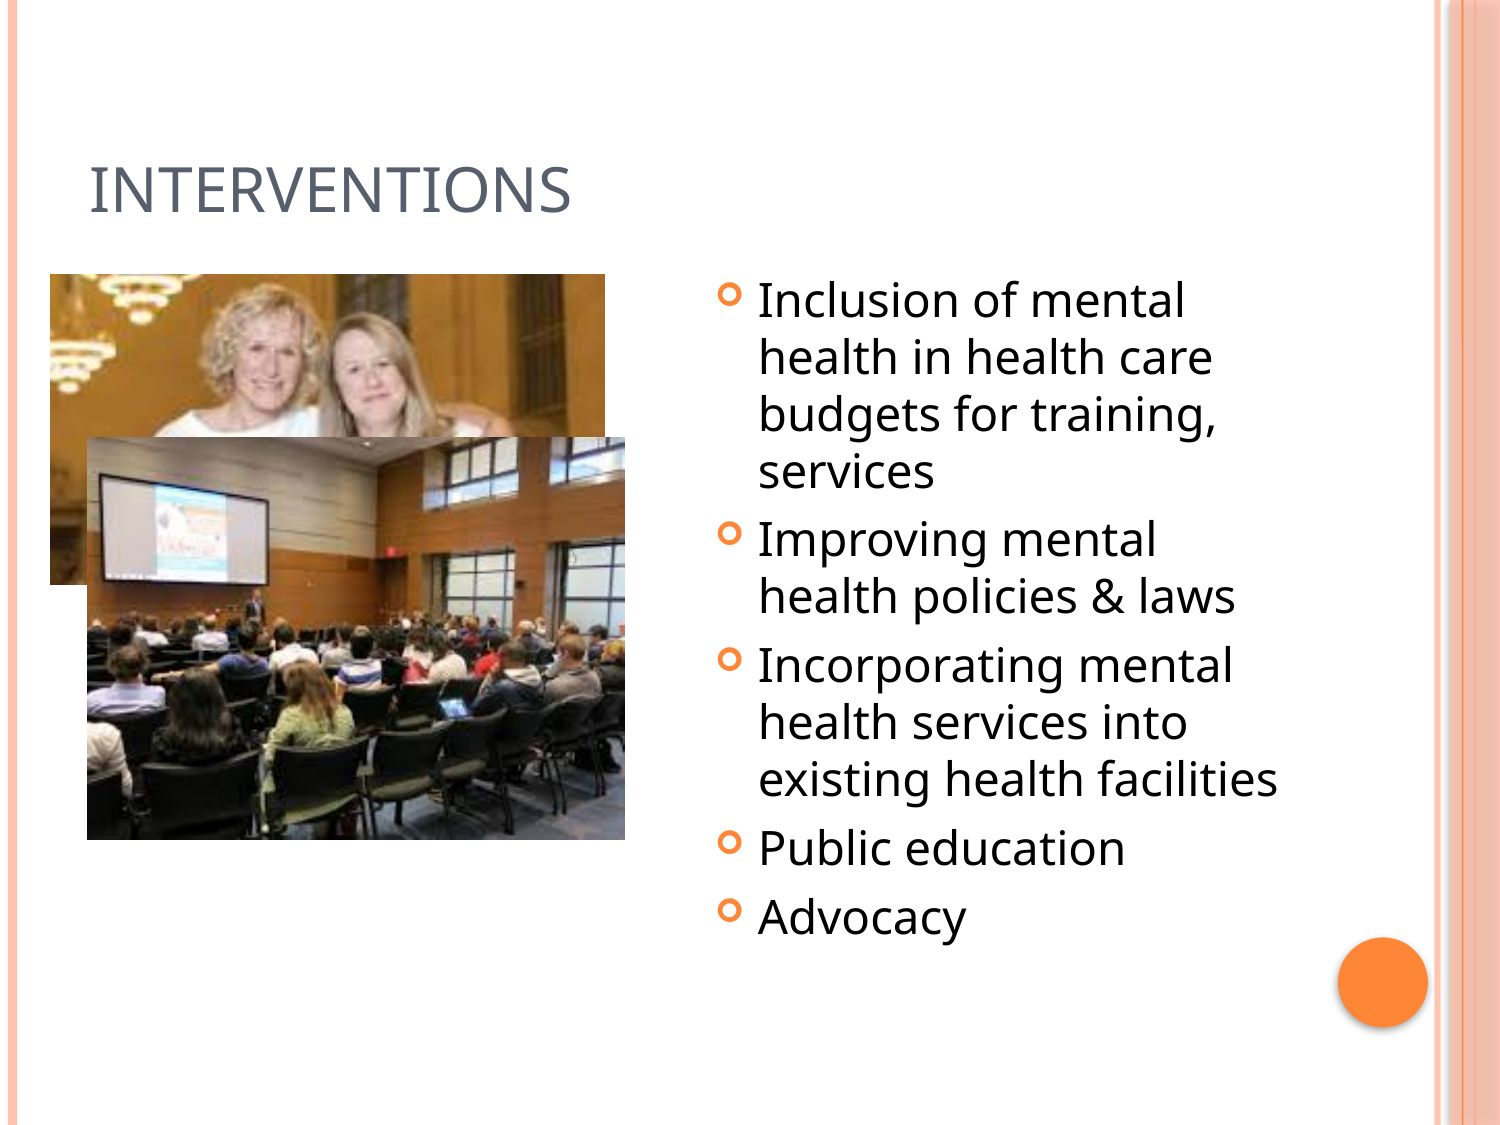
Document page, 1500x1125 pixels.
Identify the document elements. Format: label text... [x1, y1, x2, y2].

list Inclusion of mental health in health care budgets for training, services Improving mental health policies & laws Incorporating mental health services into existing health facilities Public education Advocacy [700, 262, 1301, 1013]
title Interventions [75, 45, 1300, 233]
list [49, 274, 606, 585]
picture [86, 436, 626, 841]
